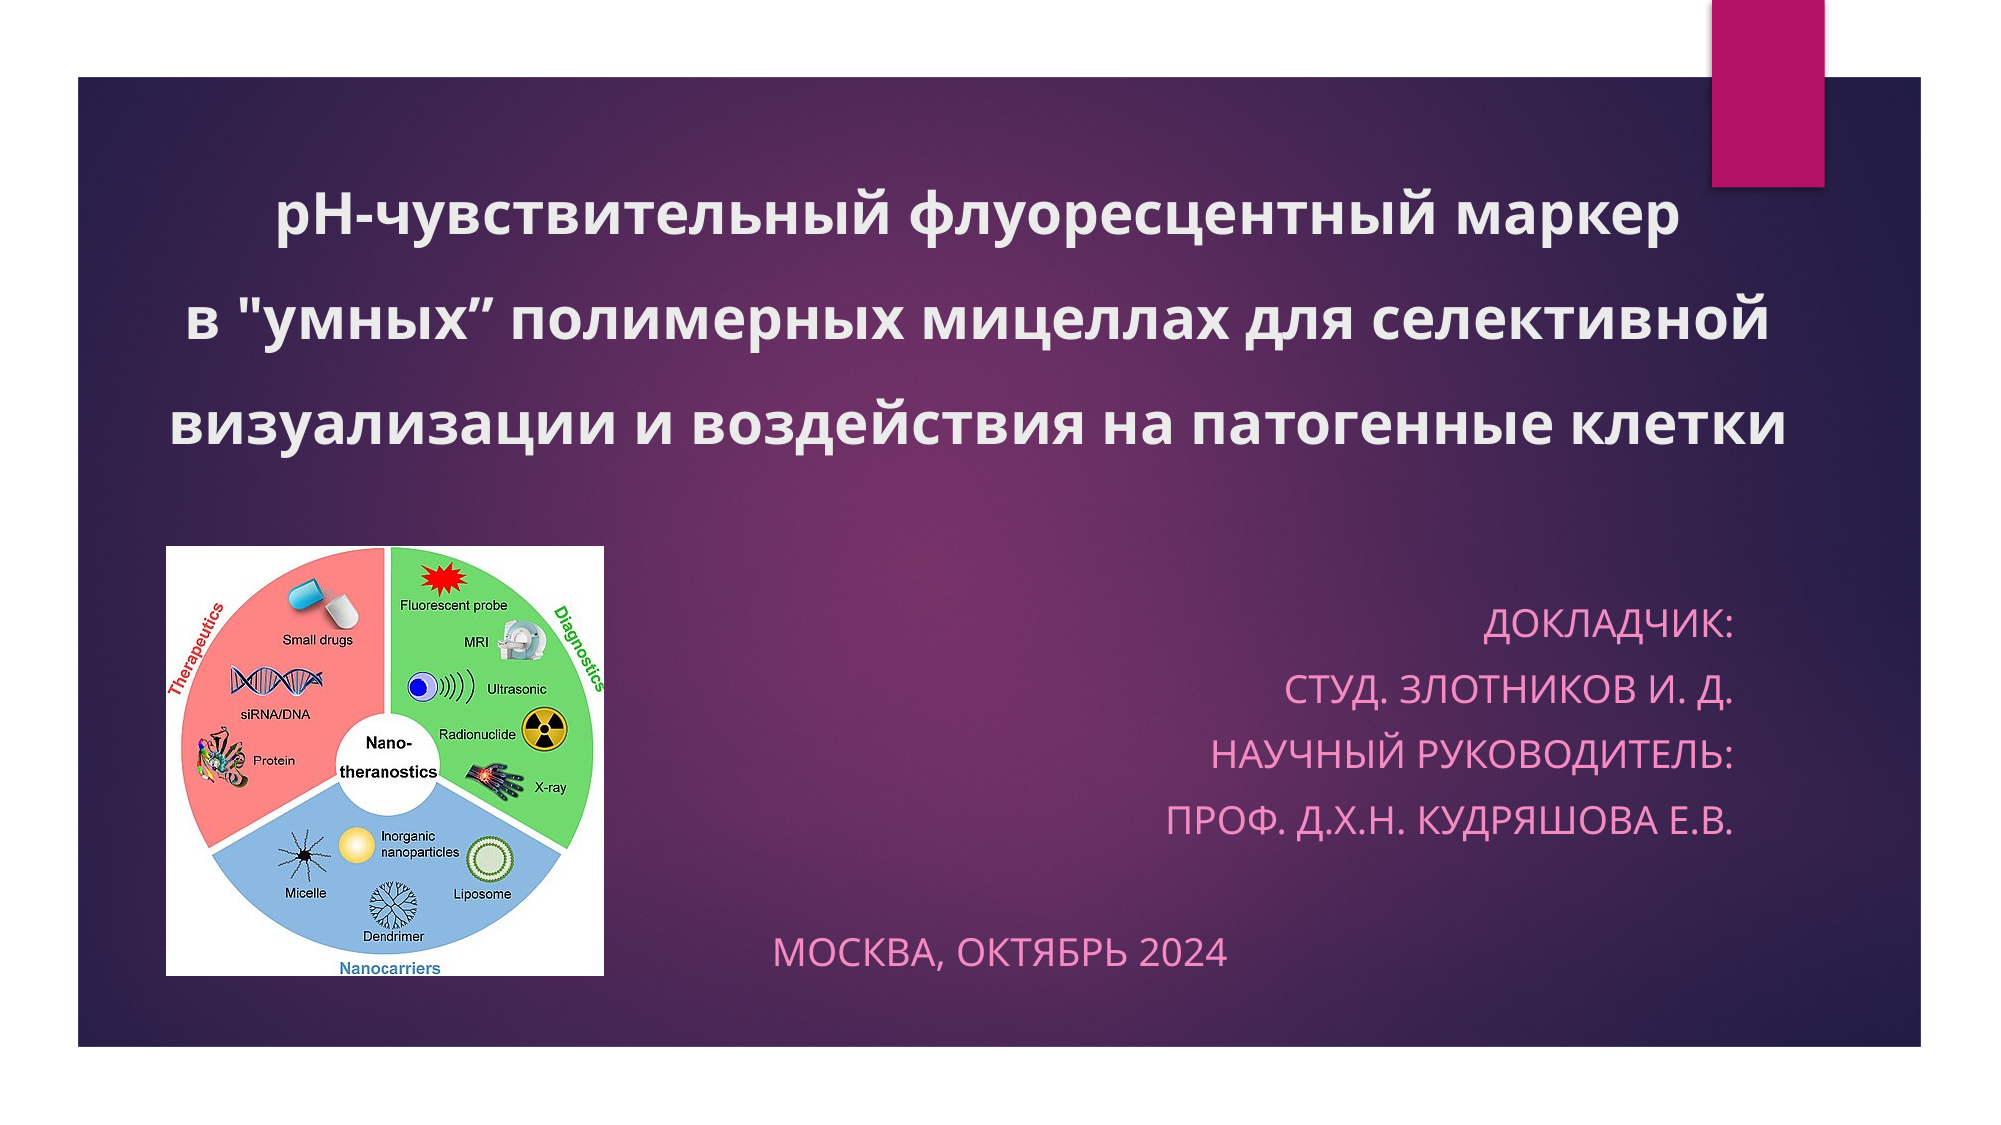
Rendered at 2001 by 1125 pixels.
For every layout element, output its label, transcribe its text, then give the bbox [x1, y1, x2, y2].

picture [166, 546, 604, 977]
title pH-чувствительный флуоресцентный маркер в "умных” полимерных мицеллах для селективной визуализации и воздействия на патогенные клетки [141, 112, 1815, 464]
subtitle Докладчик: студ. Злотников И. Д. Научный руководитель: проф. д.х.н. Кудряшова Е.В. Москва, октябрь 2024 [605, 590, 1750, 983]
